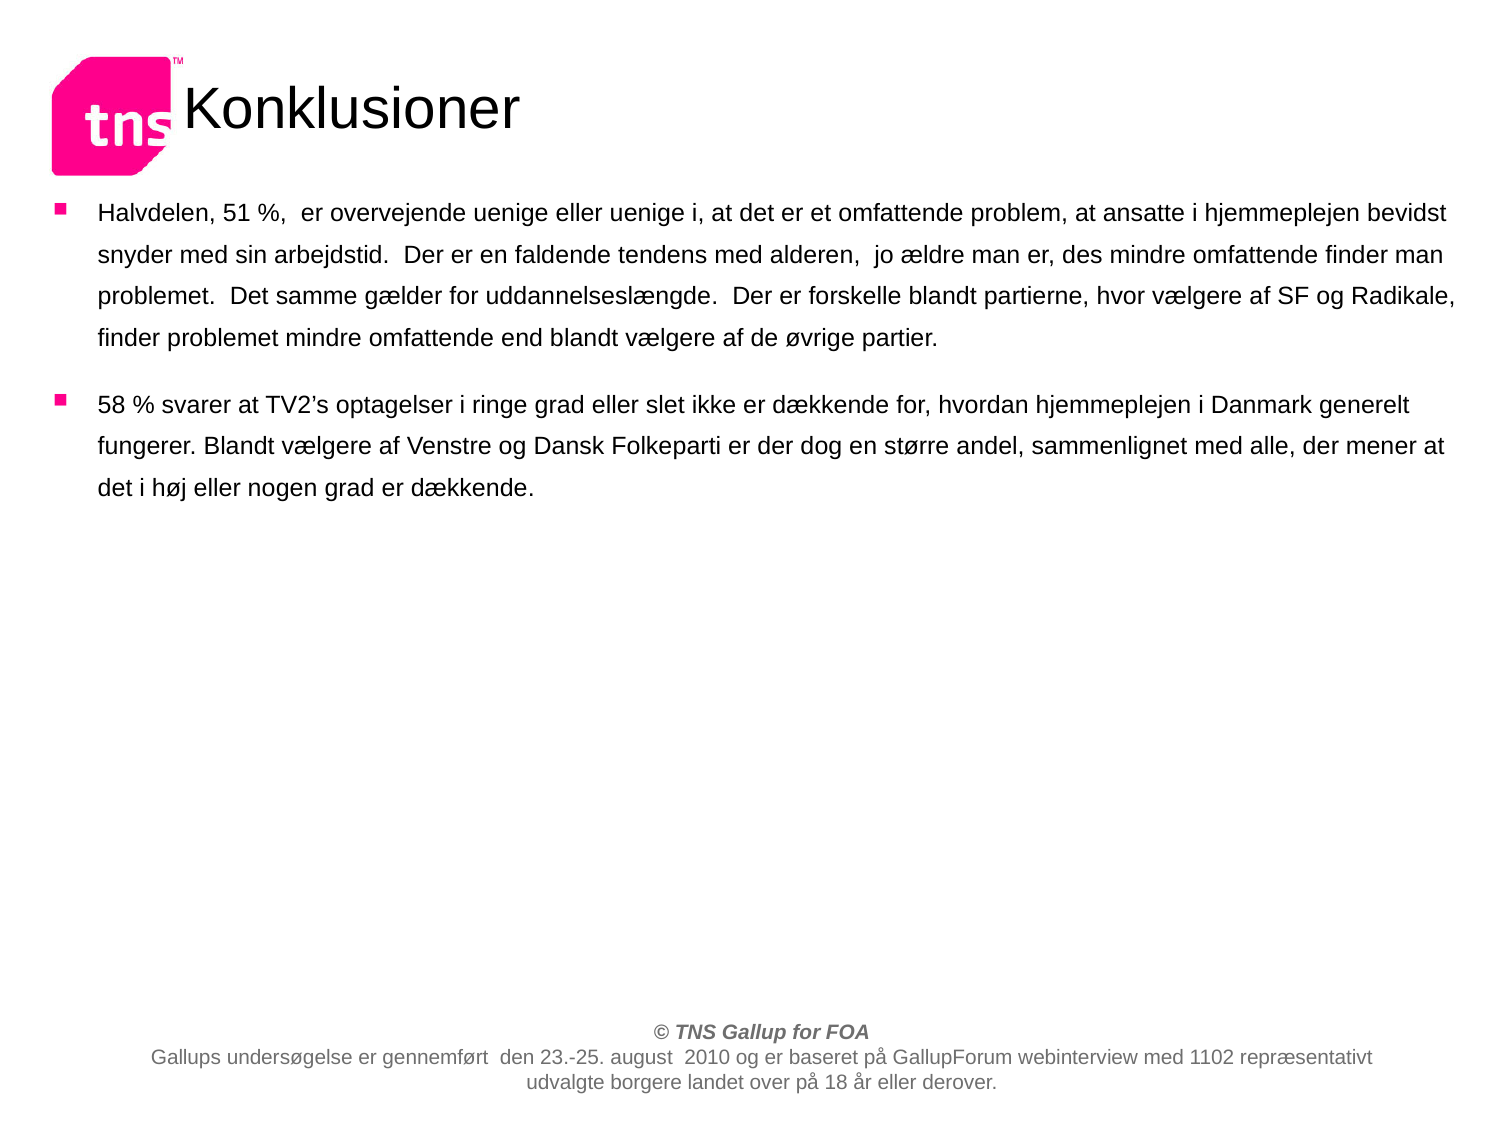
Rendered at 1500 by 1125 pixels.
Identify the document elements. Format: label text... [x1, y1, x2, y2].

list Halvdelen, 51 %, er overvejende uenige eller uenige i, at det er et omfattende problem, at ansatte i hjemmeplejen bevidst snyder med sin arbejdstid. Der er en faldende tendens med alderen, jo ældre man er, des mindre omfattende finder man problemet. Det samme gælder for uddannelseslængde. Der er forskelle blandt partierne, hvor vælgere af SF og Radikale, finder problemet mindre omfattende end blandt vælgere af de øvrige partier. 58 % svarer at TV2’s optagelser i ringe grad eller slet ikke er dækkende for, hvordan hjemmeplejen i Danmark generelt fungerer. Blandt vælgere af Venstre og Dansk Folkeparti er der dog en større andel, sammenlignet med alle, der mener at det i høj eller nogen grad er dækkende. [52, 184, 1466, 1012]
picture [49, 54, 184, 177]
title Konklusioner [182, 73, 1463, 141]
